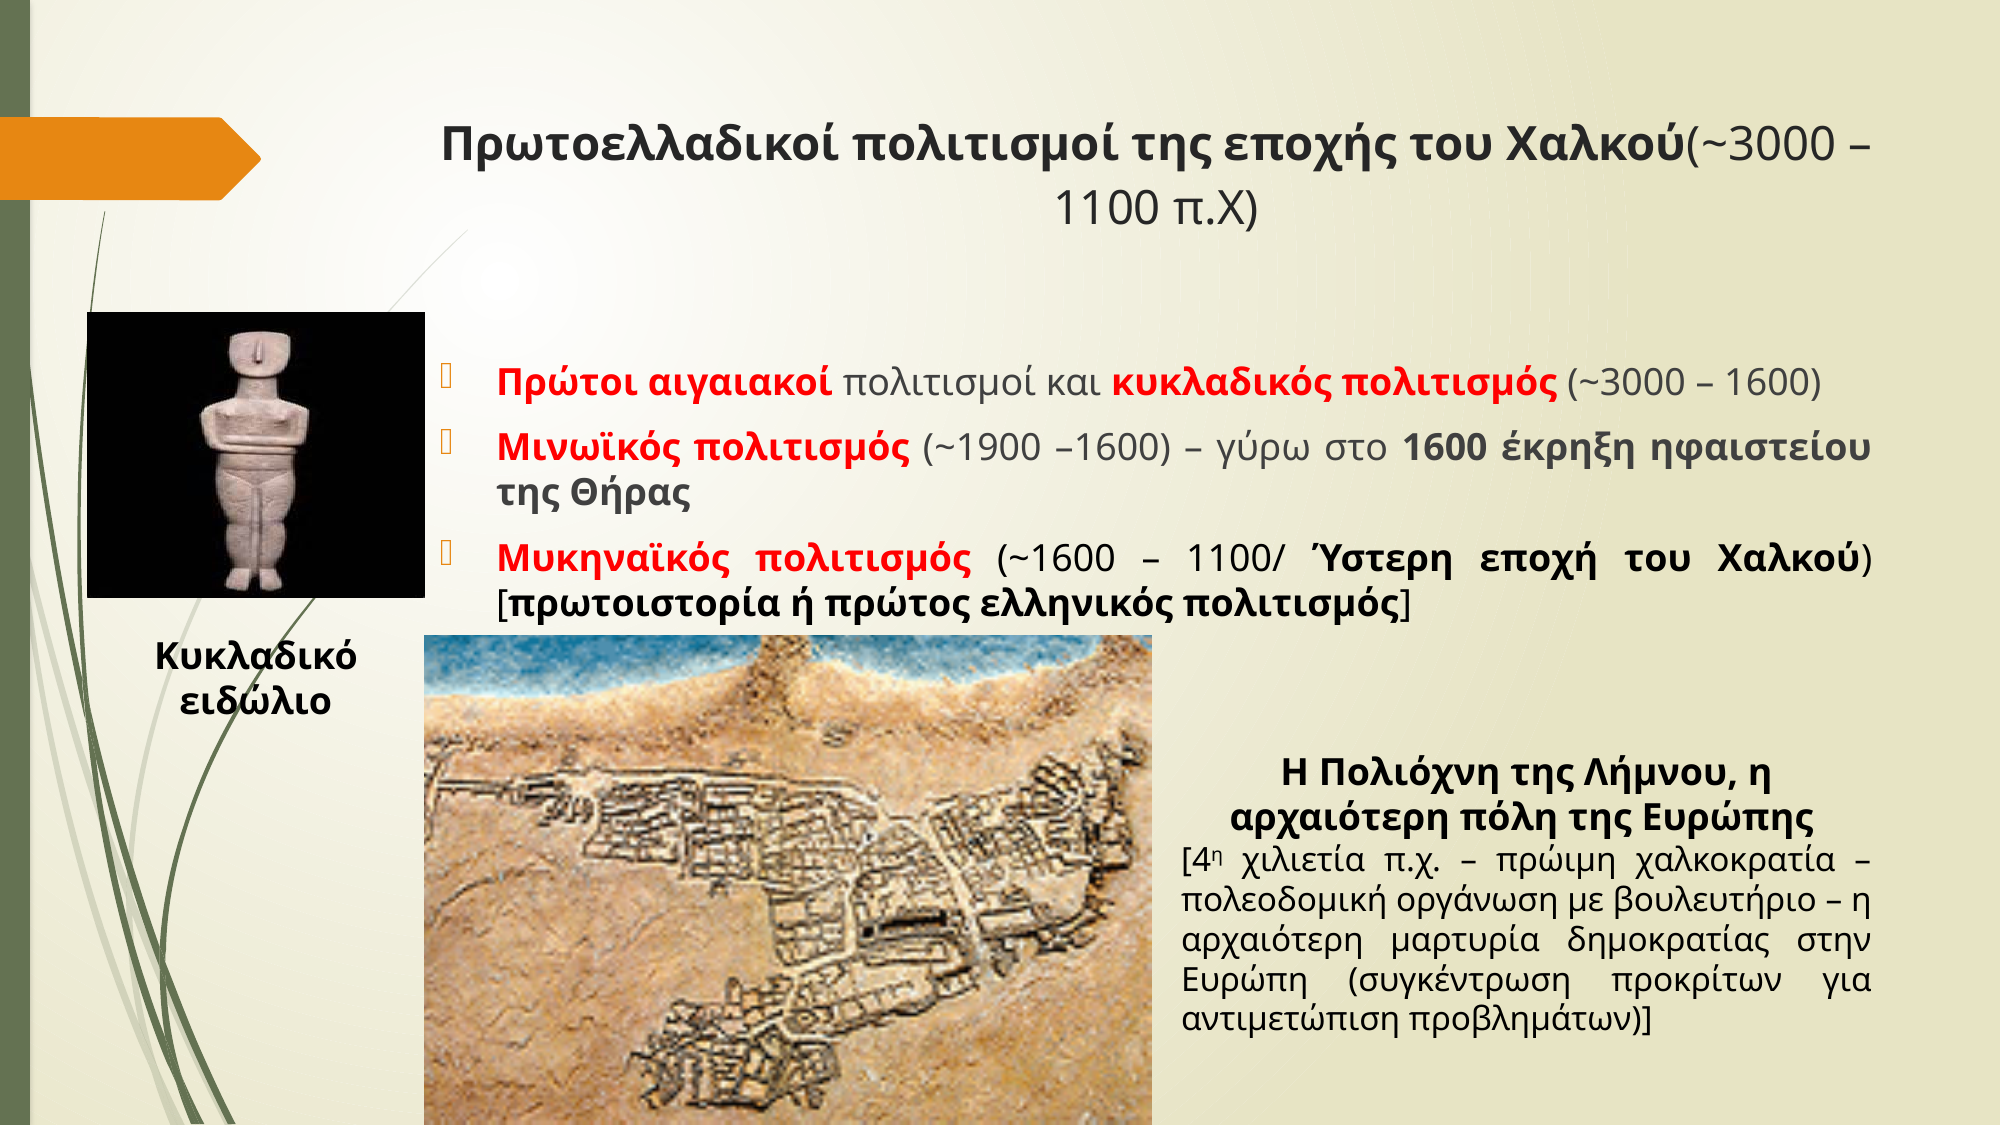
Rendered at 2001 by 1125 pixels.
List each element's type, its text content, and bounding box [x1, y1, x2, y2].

picture [424, 634, 1152, 1125]
text_box Κυκλαδικό ειδώλιο [133, 624, 379, 730]
list Πρώτοι αιγαιακοί πολιτισμοί και κυκλαδικός πολιτισμός (~3000 – 1600) Μινωϊκός πολιτισμός (~1900 –1600) – γύρω στο 1600 έκρηξη ηφαιστείου της Θήρας Μυκηναϊκός πολιτισμός (~1600 – 1100/ Ύστερη εποχή του Χαλκού) [πρωτοιστορία ή πρώτος ελληνικός πολιτισμός] [424, 350, 1888, 970]
picture [86, 312, 425, 598]
text_box Η Πολιόχνη της Λήμνου, η αρχαιότερη πόλη της Ευρώπης [4η χιλιετία π.χ. – πρώιμη χαλκοκρατία – πολεοδομική οργάνωση με βουλευτήριο – η αρχαιότερη μαρτυρία δημοκρατίας στην Ευρώπη (συγκέντρωση προκρίτων για αντιμετώπιση προβλημάτων)] [1166, 740, 1888, 1045]
title Πρωτοελλαδικοί πολιτισμοί της εποχής του Χαλκού(~3000 – 1100 π.Χ) [425, 102, 1888, 313]
